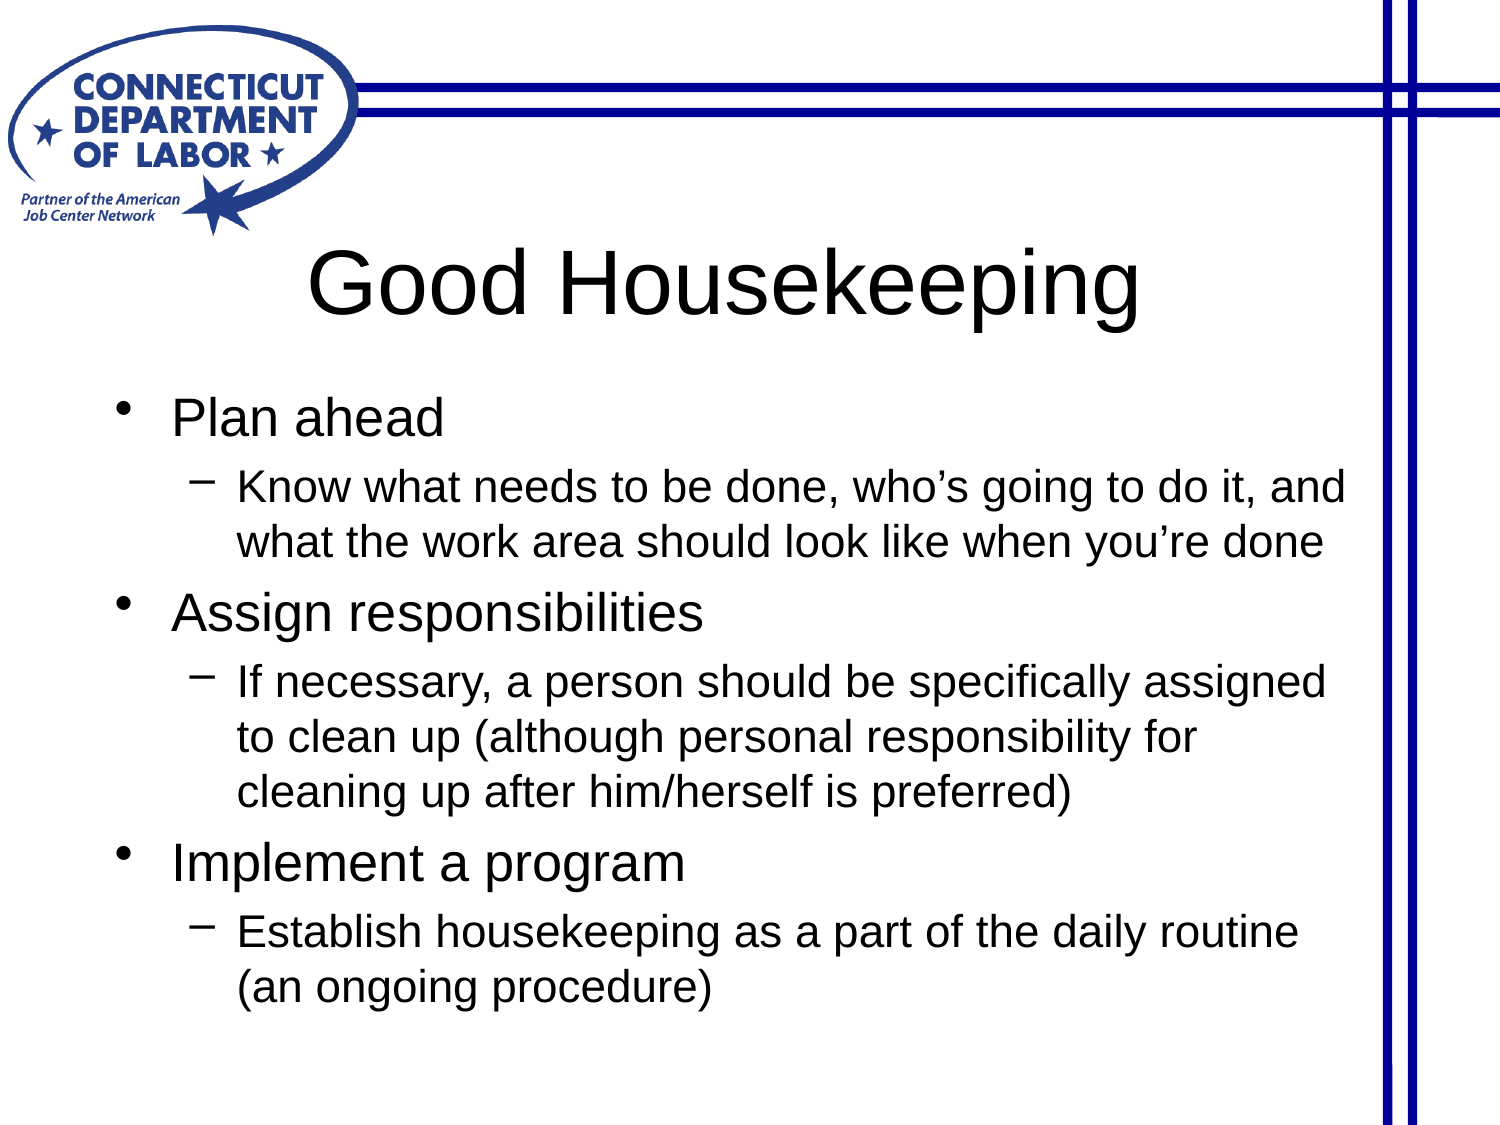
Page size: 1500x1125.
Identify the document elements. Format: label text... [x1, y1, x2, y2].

picture [7, 20, 363, 238]
text_box Plan ahead Know what needs to be done, who’s going to do it, and what the work area should look like when you’re done Assign responsibilities If necessary, a person should be specifically assigned to clean up (although personal responsibility for cleaning up after him/herself is preferred) Implement a program Establish housekeeping as a part of the daily routine (an ongoing procedure) [99, 374, 1375, 1118]
text_box [74, 470, 1425, 1125]
text_box Good Housekeeping [75, 215, 1375, 403]
